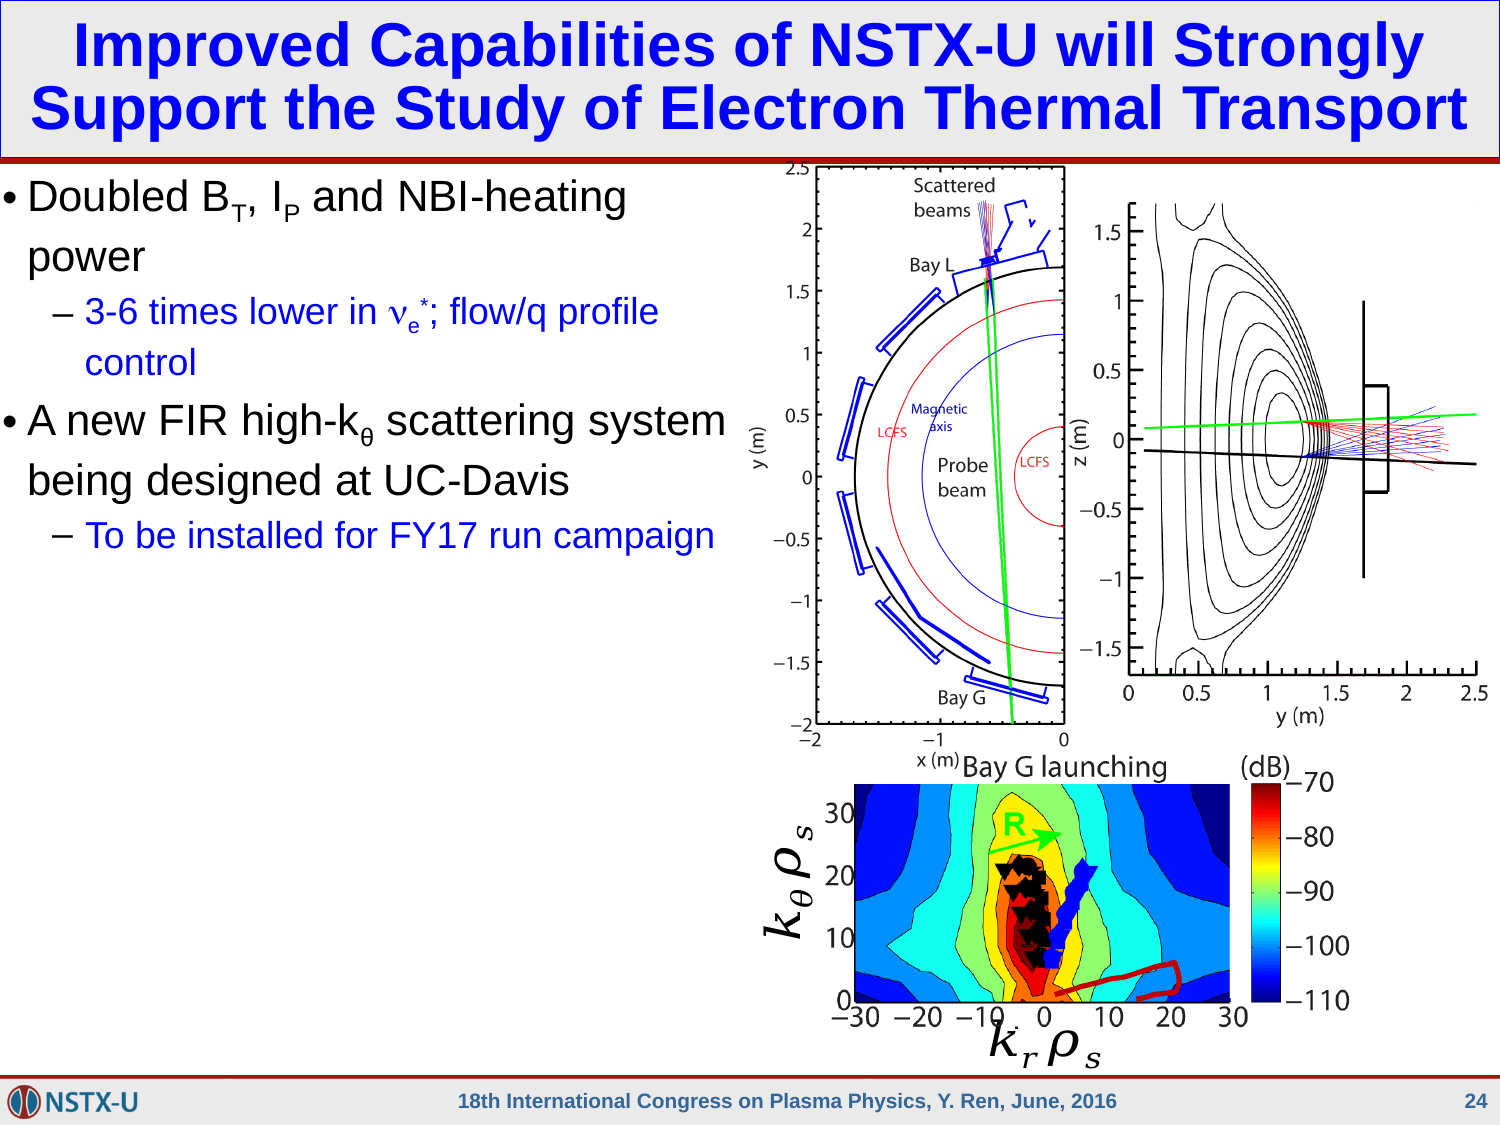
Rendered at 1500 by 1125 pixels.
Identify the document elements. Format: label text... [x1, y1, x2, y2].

picture [0, 1075, 1500, 1125]
title Improved Capabilities of NSTX-U will Strongly Support the Study of Electron Thermal Transport [0, 0, 1500, 158]
picture [0, 157, 1500, 1029]
list Doubled BT, IP and NBI-heating power 3-6 times lower in ne*; flow/q profile control A new FIR high-kθ scattering system being designed at UC-Davis To be installed for FY17 run campaign [0, 160, 742, 625]
